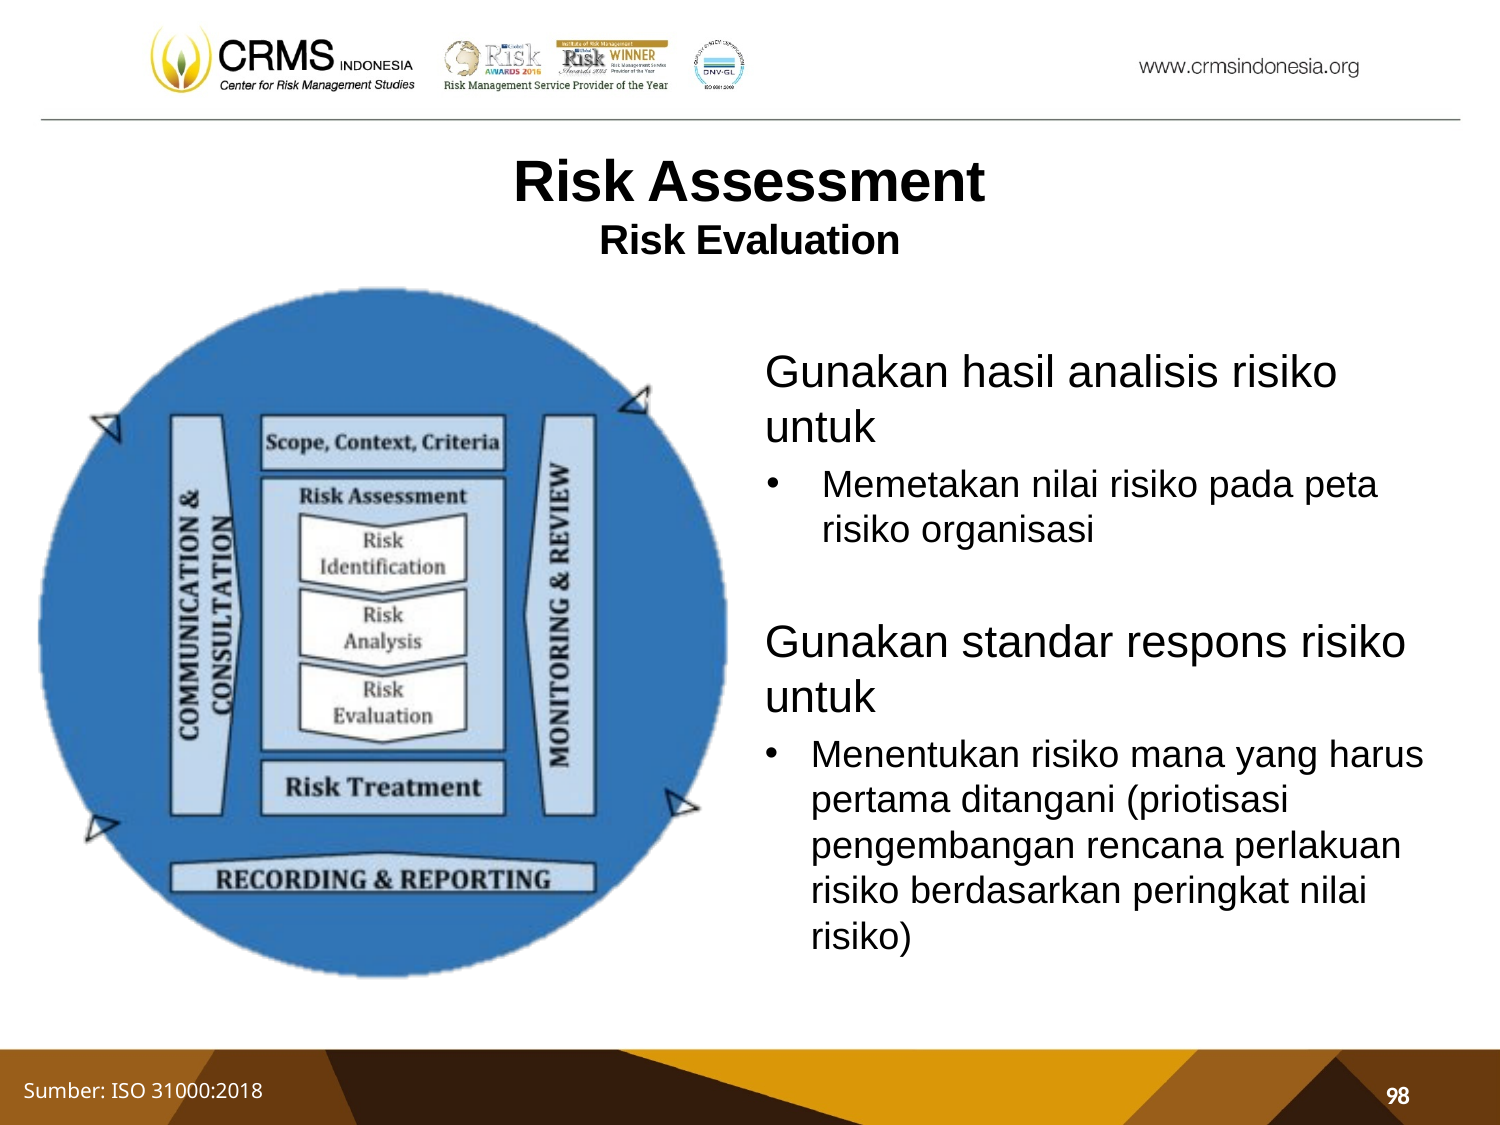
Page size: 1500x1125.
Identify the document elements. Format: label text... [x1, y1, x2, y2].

text_box Gunakan hasil analisis risiko untuk Memetakan nilai risiko pada peta risiko organisasi Gunakan standar respons risiko untuk Menentukan risiko mana yang harus pertama ditangani (priotisasi pengembangan rencana perlakuan risiko berdasarkan peringkat nilai risiko) [750, 335, 1463, 965]
slide_number 98 [1224, 1065, 1425, 1125]
text_box Sumber: ISO 31000:2018 [0, 1060, 475, 1121]
text_box Risk Assessment Risk Evaluation [203, 121, 1296, 285]
picture [0, 0, 1500, 1125]
